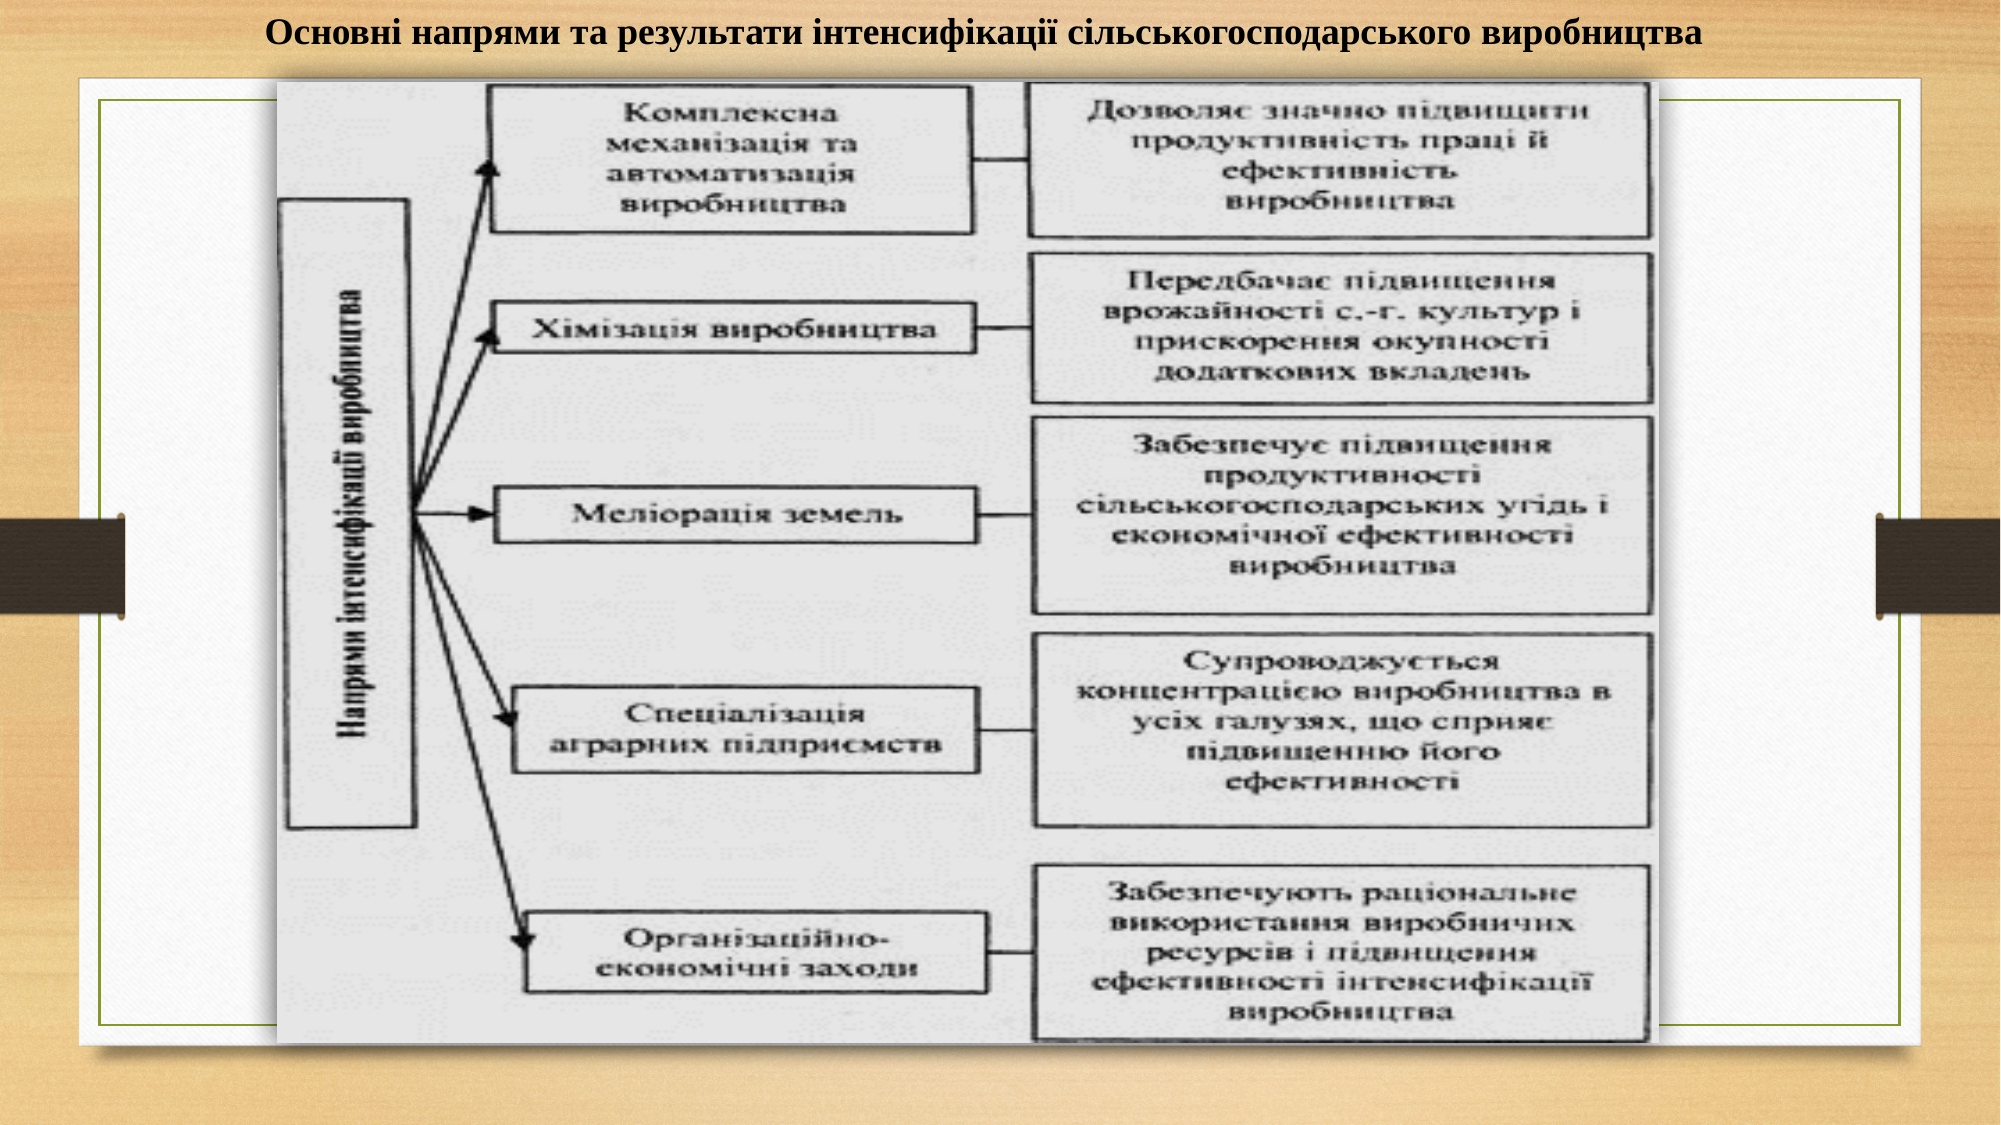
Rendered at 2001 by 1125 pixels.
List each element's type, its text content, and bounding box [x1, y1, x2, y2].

text_box Основні напрями та результати інтенсифікації сільськогосподарського виробництва [249, 0, 1975, 60]
picture [0, 0, 2001, 1125]
